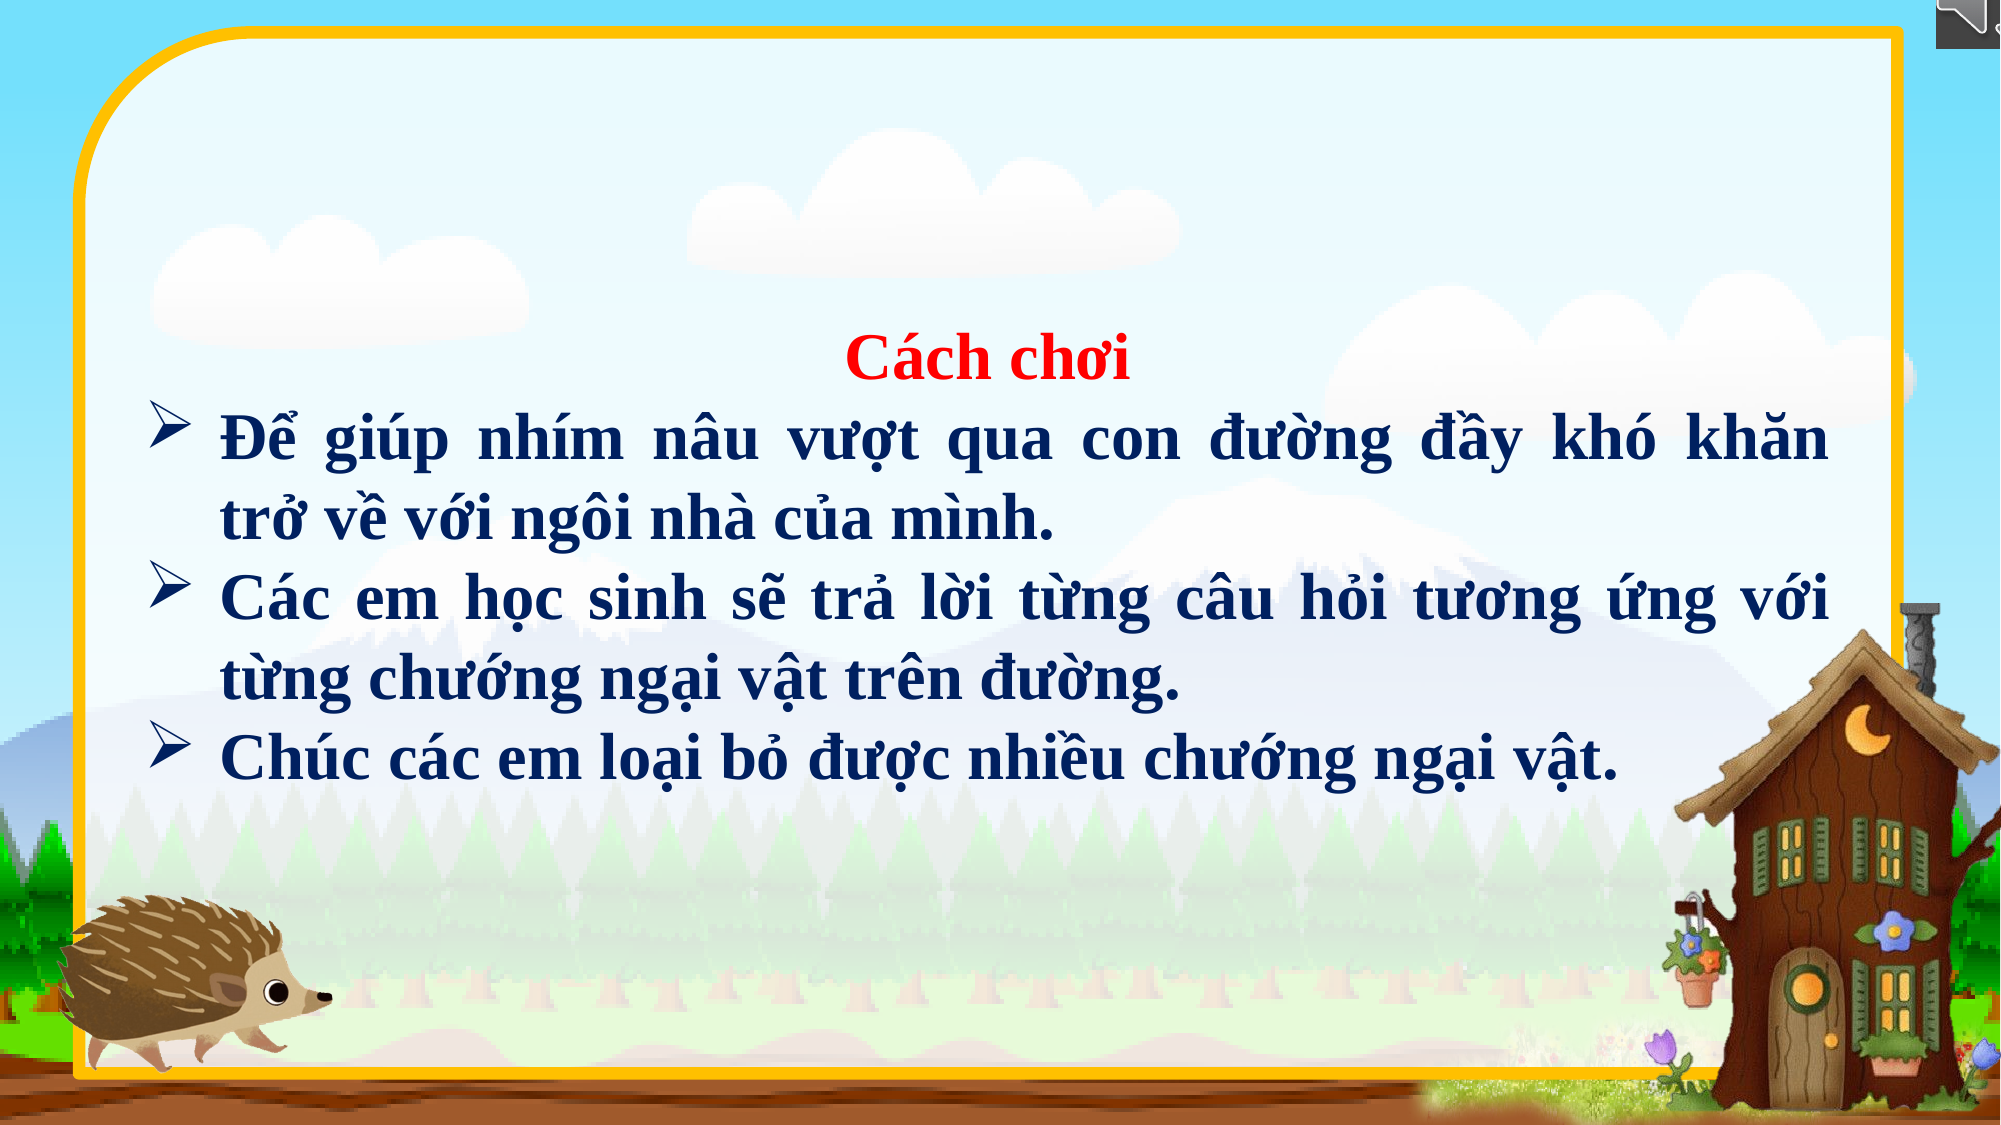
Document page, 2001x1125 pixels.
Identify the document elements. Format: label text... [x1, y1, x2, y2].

text_box Cách chơi Để giúp nhím nâu vượt qua con đường đầy khó khăn trở về với ngôi nhà của mình. Các em học sinh sẽ trả lời từng câu hỏi tương ứng với từng chướng ngại vật trên đường. Chúc các em loại bỏ được nhiều chướng ngại vật. [79, 32, 1898, 1074]
picture [0, 0, 2001, 1125]
